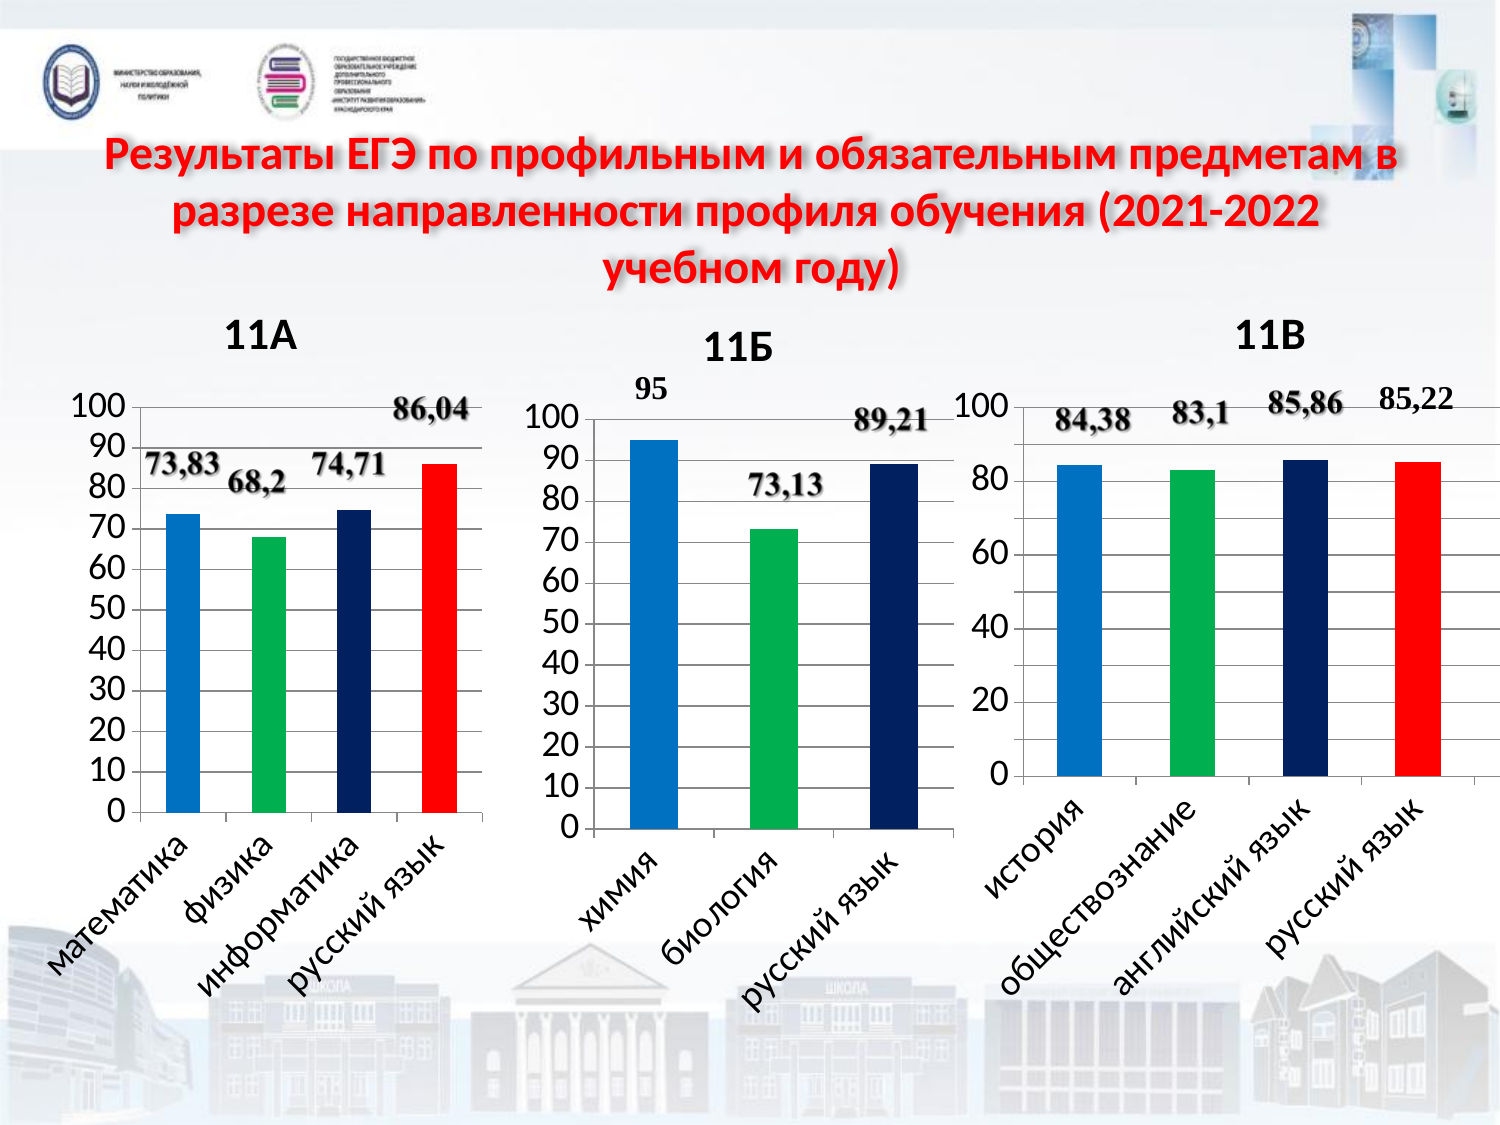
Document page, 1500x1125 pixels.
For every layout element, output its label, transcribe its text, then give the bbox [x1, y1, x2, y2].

picture [0, 0, 1500, 1125]
chart [29, 278, 493, 1022]
title Результаты ЕГЭ по профильным и обязательным предметам в разрезе направленности профиля обучения (2021-2022 учебном году) [76, 113, 1427, 302]
picture [832, 386, 955, 463]
chart [513, 278, 1500, 1034]
